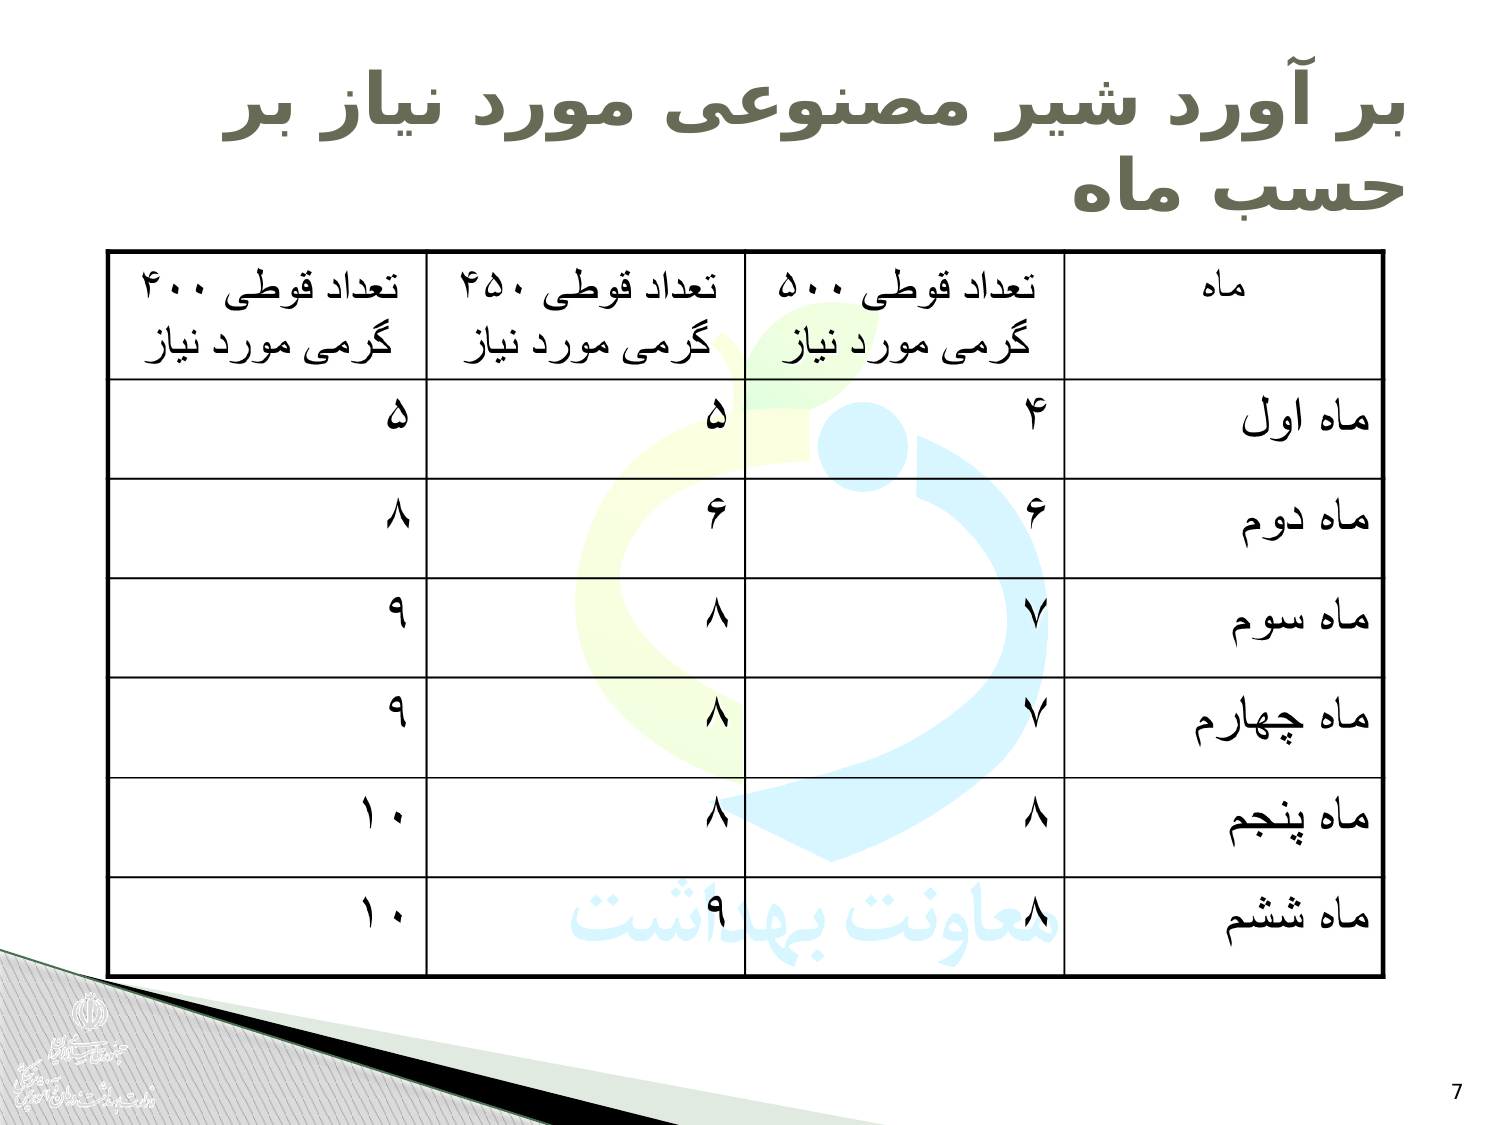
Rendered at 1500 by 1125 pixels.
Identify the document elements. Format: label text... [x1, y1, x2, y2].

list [93, 242, 1407, 986]
title بر آورد شیر مصنوعی مورد نیاز بر حسب ماه [75, 45, 1425, 233]
slide_number 7 [1418, 1051, 1479, 1112]
